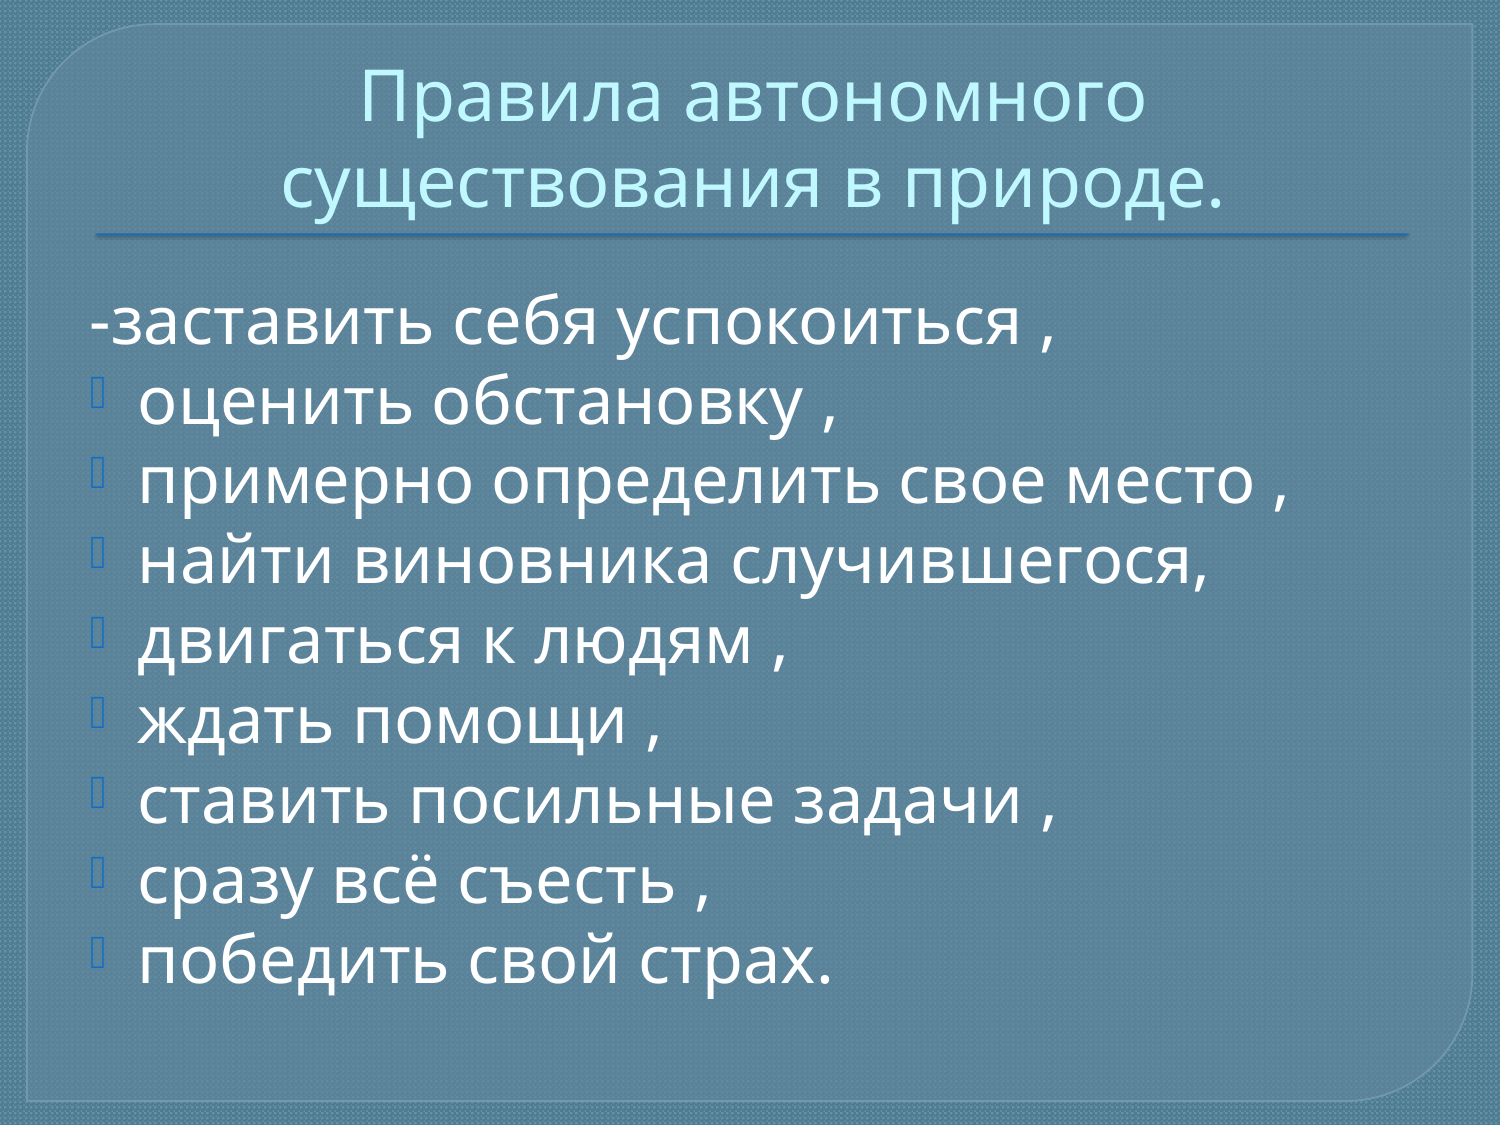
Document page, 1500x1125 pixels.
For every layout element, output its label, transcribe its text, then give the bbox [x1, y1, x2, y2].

title Правила автономного существования в природе. [75, 41, 1425, 230]
list -заставить себя успокоиться , оценить обстановку , примерно определить свое место , найти виновника случившегося, двигаться к людям , ждать помощи , ставить посильные задачи , сразу всё съесть , победить свой страх. [75, 270, 1425, 1013]
